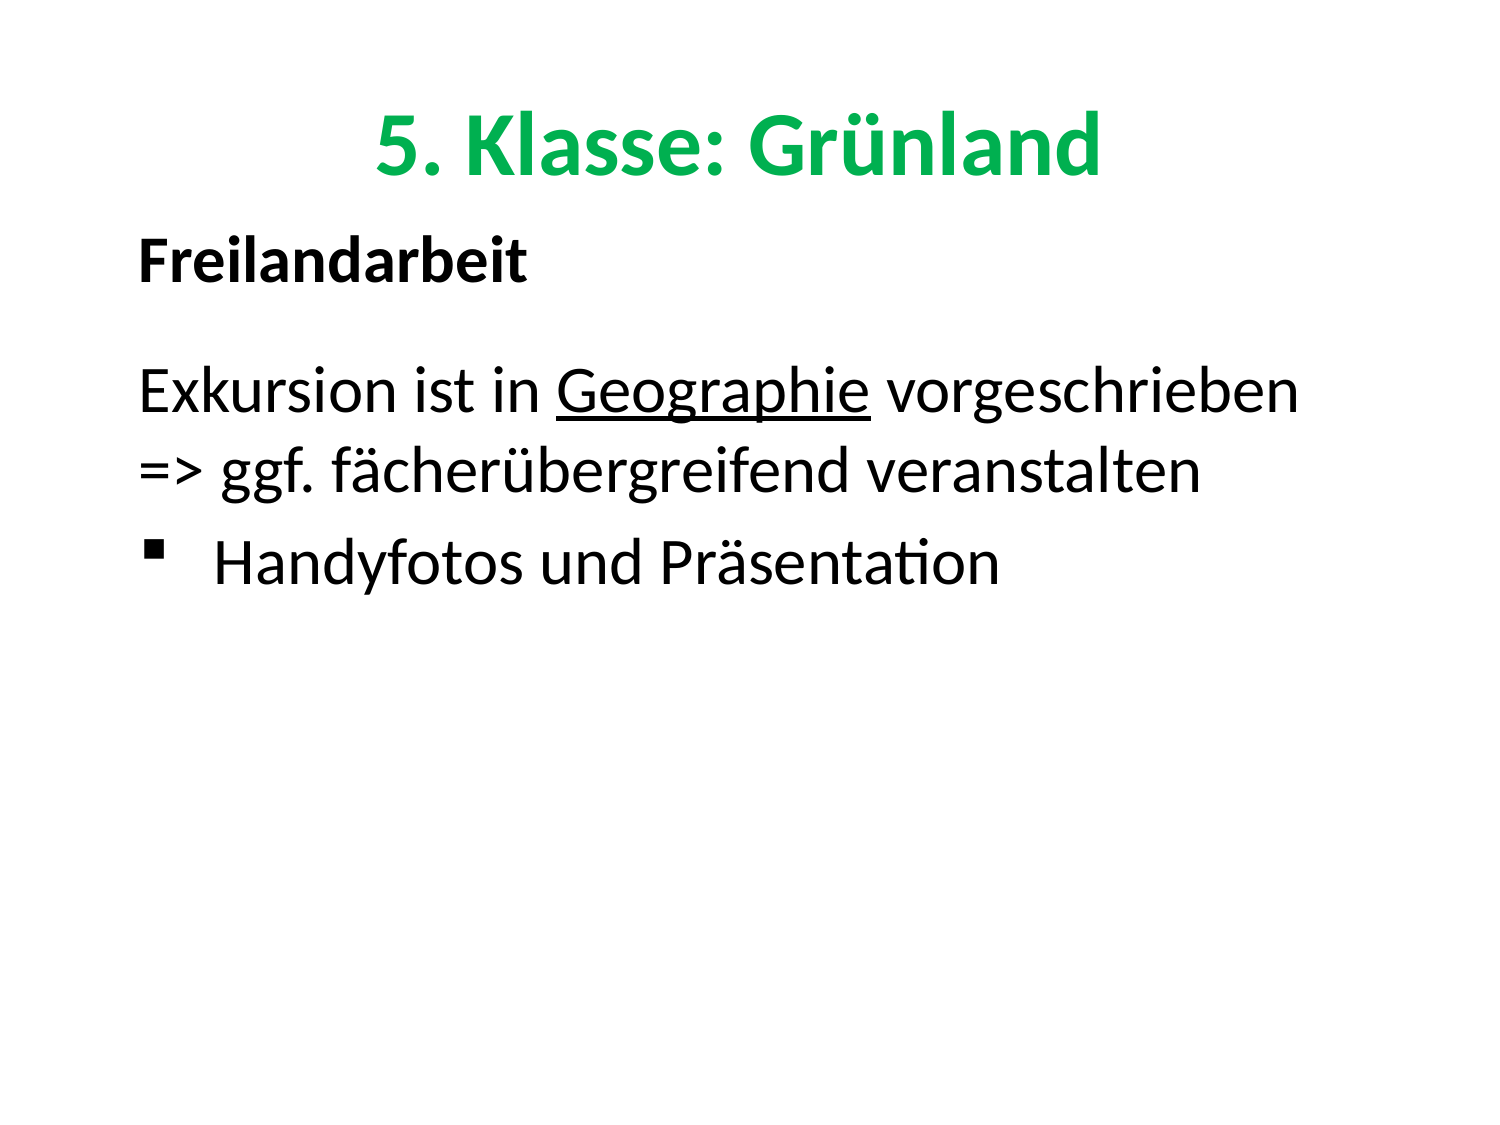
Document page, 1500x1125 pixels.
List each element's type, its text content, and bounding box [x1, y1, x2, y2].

text_box Freilandarbeit Exkursion ist in Geographie vorgeschrieben => ggf. fächerübergreifend veranstalten Handyfotos und Präsentation [123, 208, 1365, 606]
title 5. Klasse: Grünland [75, 45, 1425, 233]
